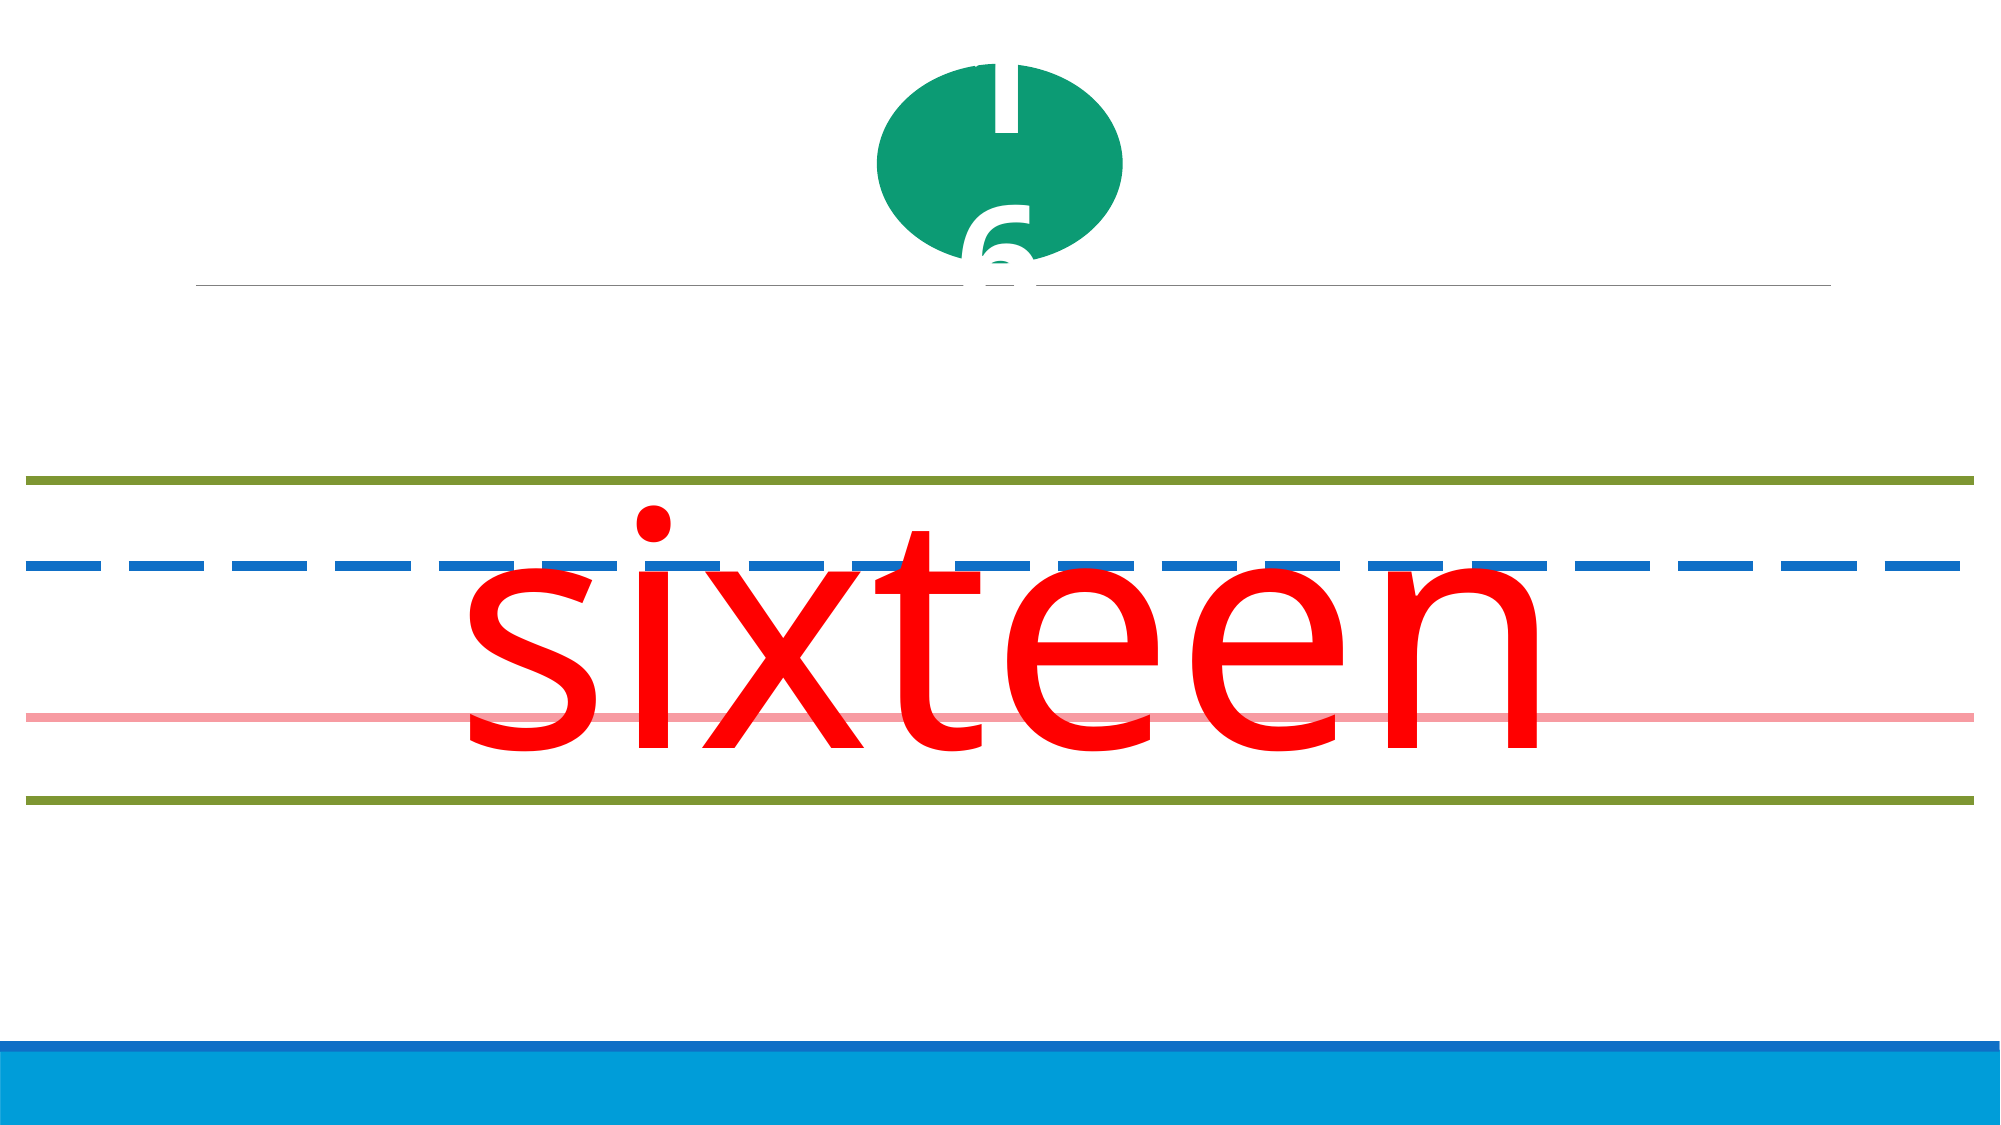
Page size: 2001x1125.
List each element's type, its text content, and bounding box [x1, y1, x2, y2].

text_box 16 [875, 62, 1124, 265]
list sixteen [0, 457, 2000, 962]
